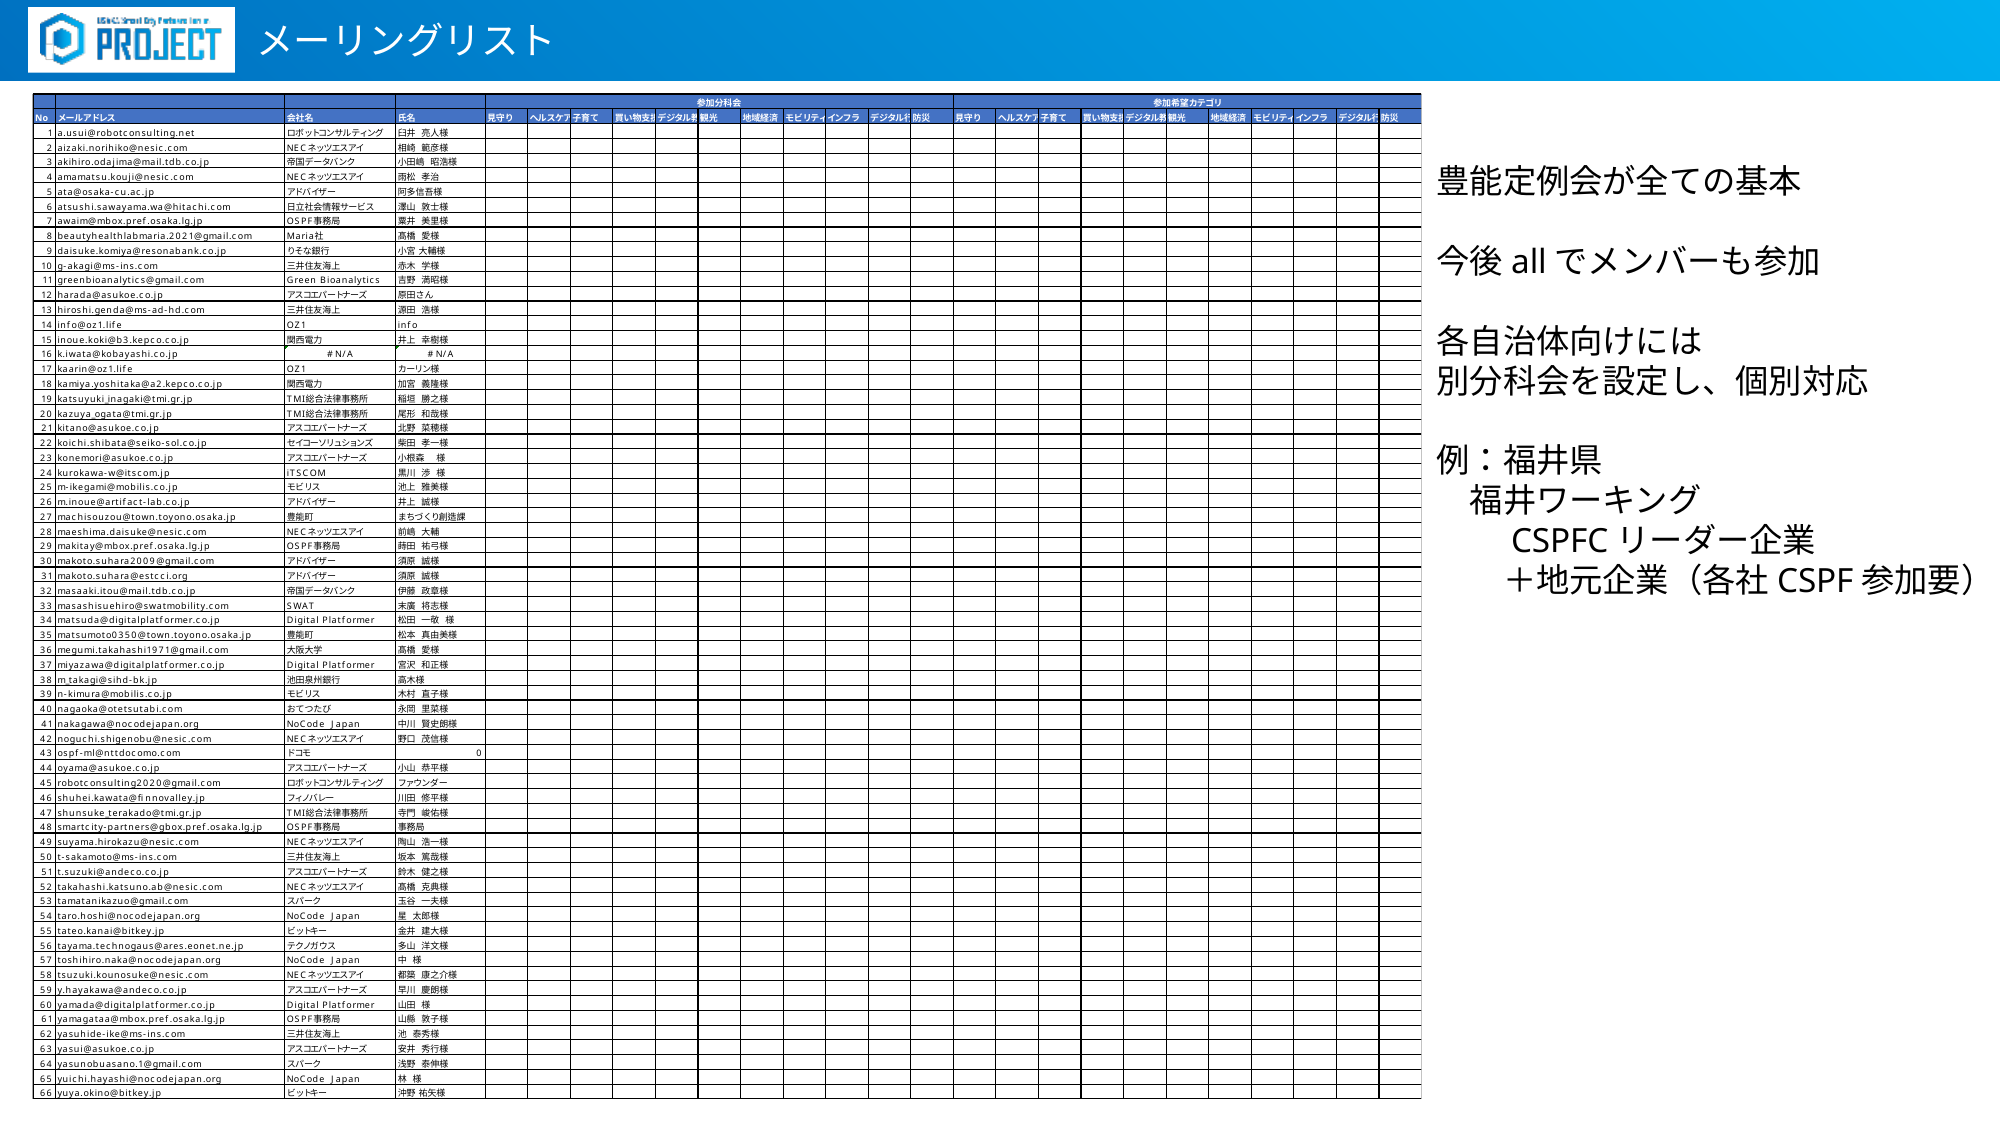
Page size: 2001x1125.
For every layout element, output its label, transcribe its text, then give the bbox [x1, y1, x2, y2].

picture [32, 93, 1422, 1100]
text_box メーリングリスト [241, 10, 1242, 70]
text_box 豊能定例会が全ての基本 今後allでメンバーも参加 各自治体向けには 別分科会を設定し、個別対応 例：福井県 福井ワーキング CSPFCリーダー企業 ＋地元企業（各社CSPF参加要） [1422, 152, 2000, 607]
picture [40, 13, 223, 71]
